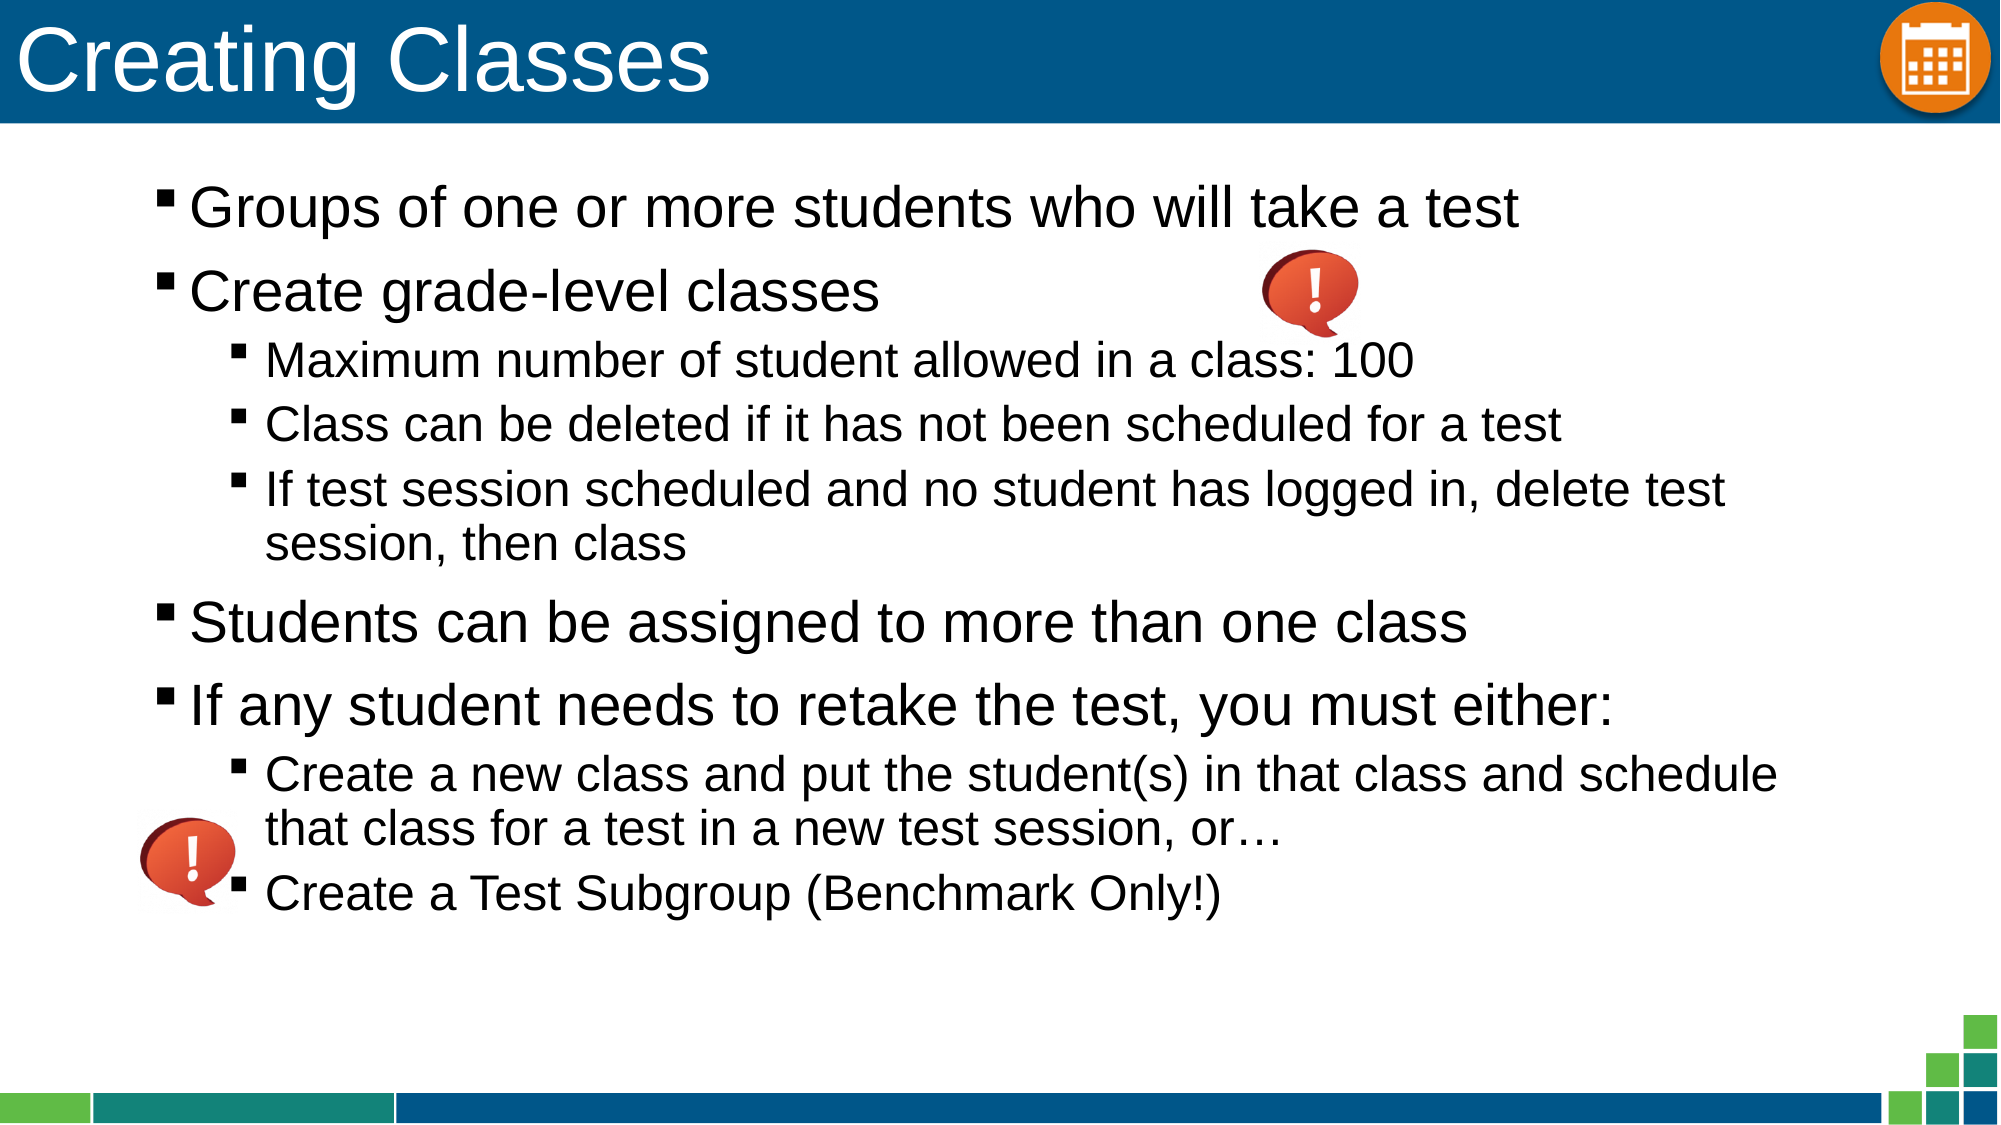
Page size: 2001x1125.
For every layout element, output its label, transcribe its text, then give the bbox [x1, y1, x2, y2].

title Creating Classes [0, 0, 1871, 124]
picture [1871, 0, 2000, 128]
picture [1259, 241, 1361, 345]
list Groups of one or more students who will take a test Create grade-level classes Maximum number of student allowed in a class: 100 Class can be deleted if it has not been scheduled for a test If test session scheduled and no student has logged in, delete test session, then class Students can be assigned to more than one class If any student needs to retake the test, you must either: Create a new class and put the student(s) in that class and schedule that class for a test in a new test session, or… Create a Test Subgroup (Benchmark Only!) [137, 169, 1863, 1000]
picture [137, 809, 238, 914]
picture [1888, 1015, 2001, 1125]
